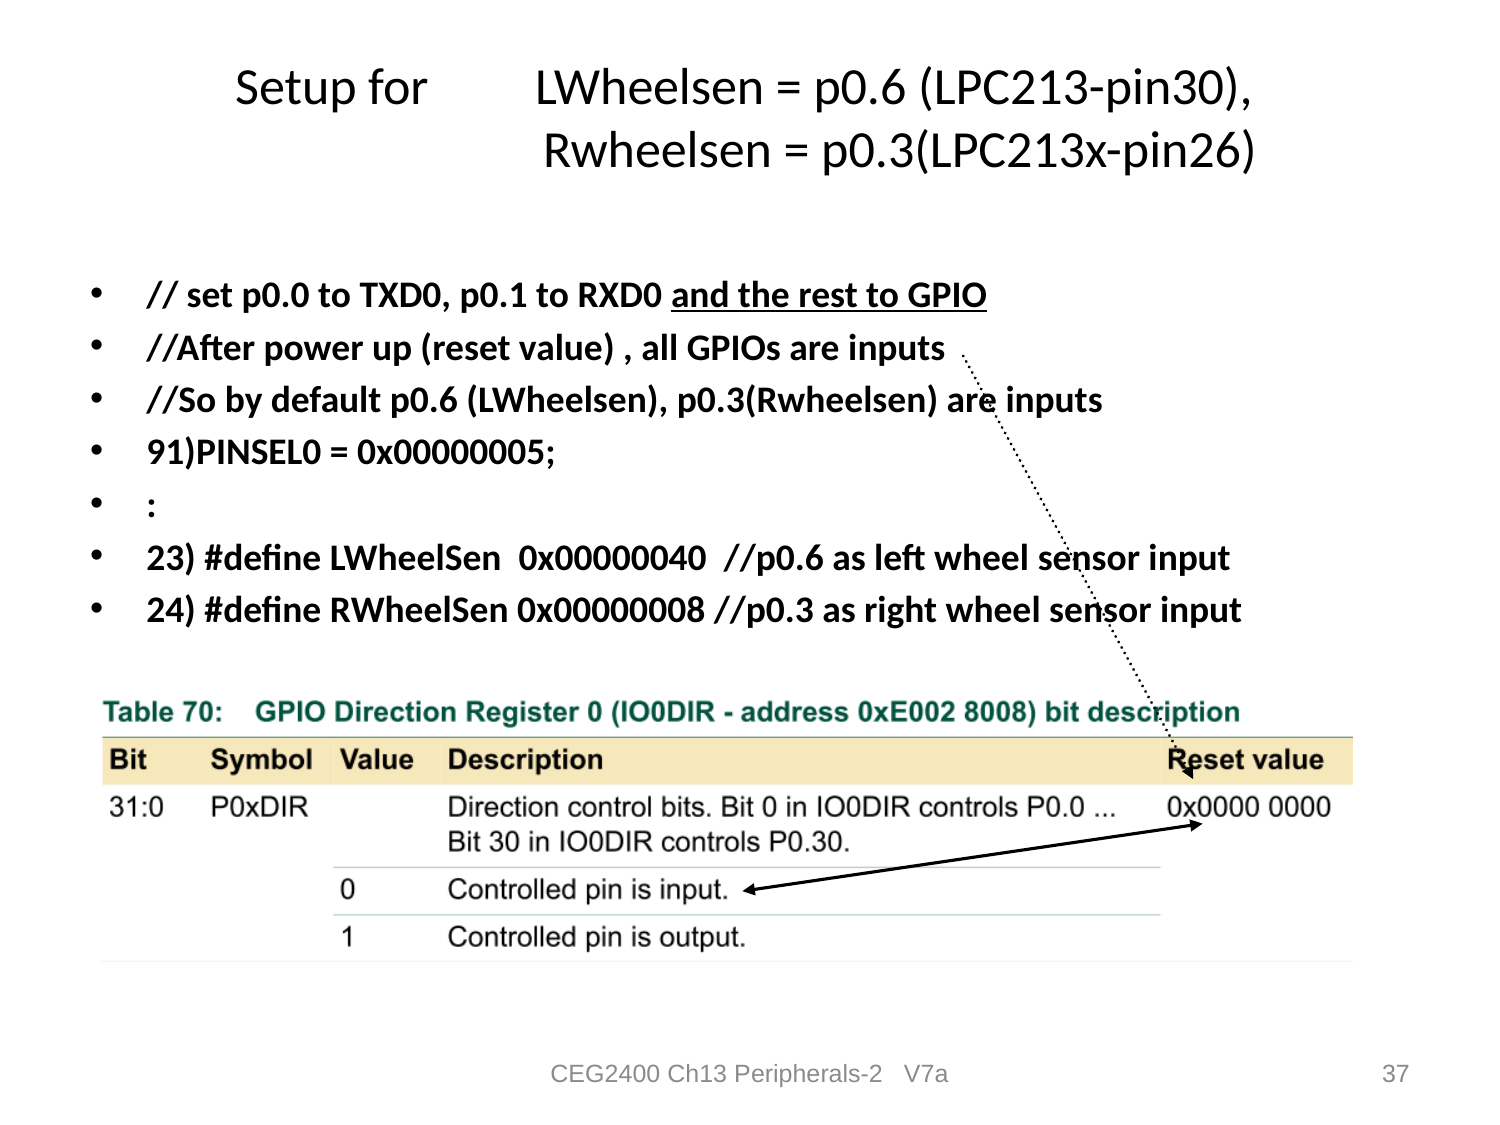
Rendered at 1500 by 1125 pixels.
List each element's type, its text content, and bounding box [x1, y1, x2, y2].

title Setup for LWheelsen = p0.6 (LPC213-pin30), Rwheelsen = p0.3(LPC213x-pin26) [75, 45, 1425, 233]
picture [89, 682, 1353, 962]
footer CEG2400 Ch13 Peripherals-2 V7a [512, 1042, 988, 1103]
list // set p0.0 to TXD0, p0.1 to RXD0 and the rest to GPIO //After power up (reset value) , all GPIOs are inputs //So by default p0.6 (LWheelsen), p0.3(Rwheelsen) are inputs 91)PINSEL0 = 0x00000005; : 23) #define LWheelSen 0x00000040 //p0.6 as left wheel sensor input 24) #define RWheelSen 0x00000008 //p0.3 as right wheel sensor input [75, 262, 1425, 1005]
slide_number 37 [1074, 1042, 1425, 1103]
